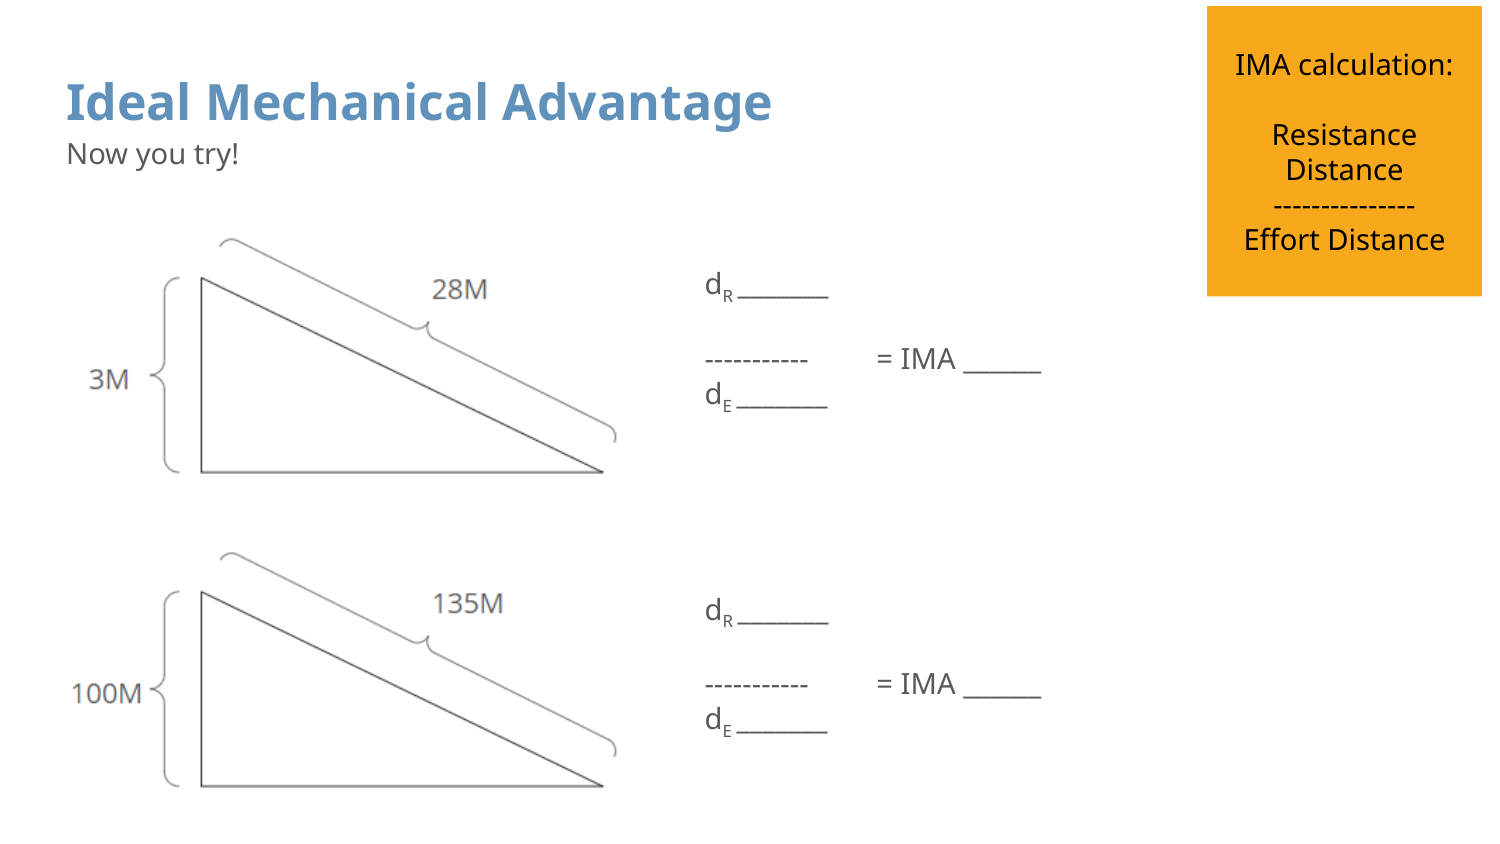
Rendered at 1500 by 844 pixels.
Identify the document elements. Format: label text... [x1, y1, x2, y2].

text_box dR _______ ----------- = IMA ______ dE _______ [689, 583, 1085, 783]
text_box IMA calculation: Resistance Distance --------------- Effort Distance [1207, 6, 1482, 297]
text_box dR _______ ----------- = IMA ______ dE _______ [689, 258, 1085, 458]
title Ideal Mechanical Advantage Now you try! [51, 46, 908, 297]
picture [66, 202, 625, 795]
